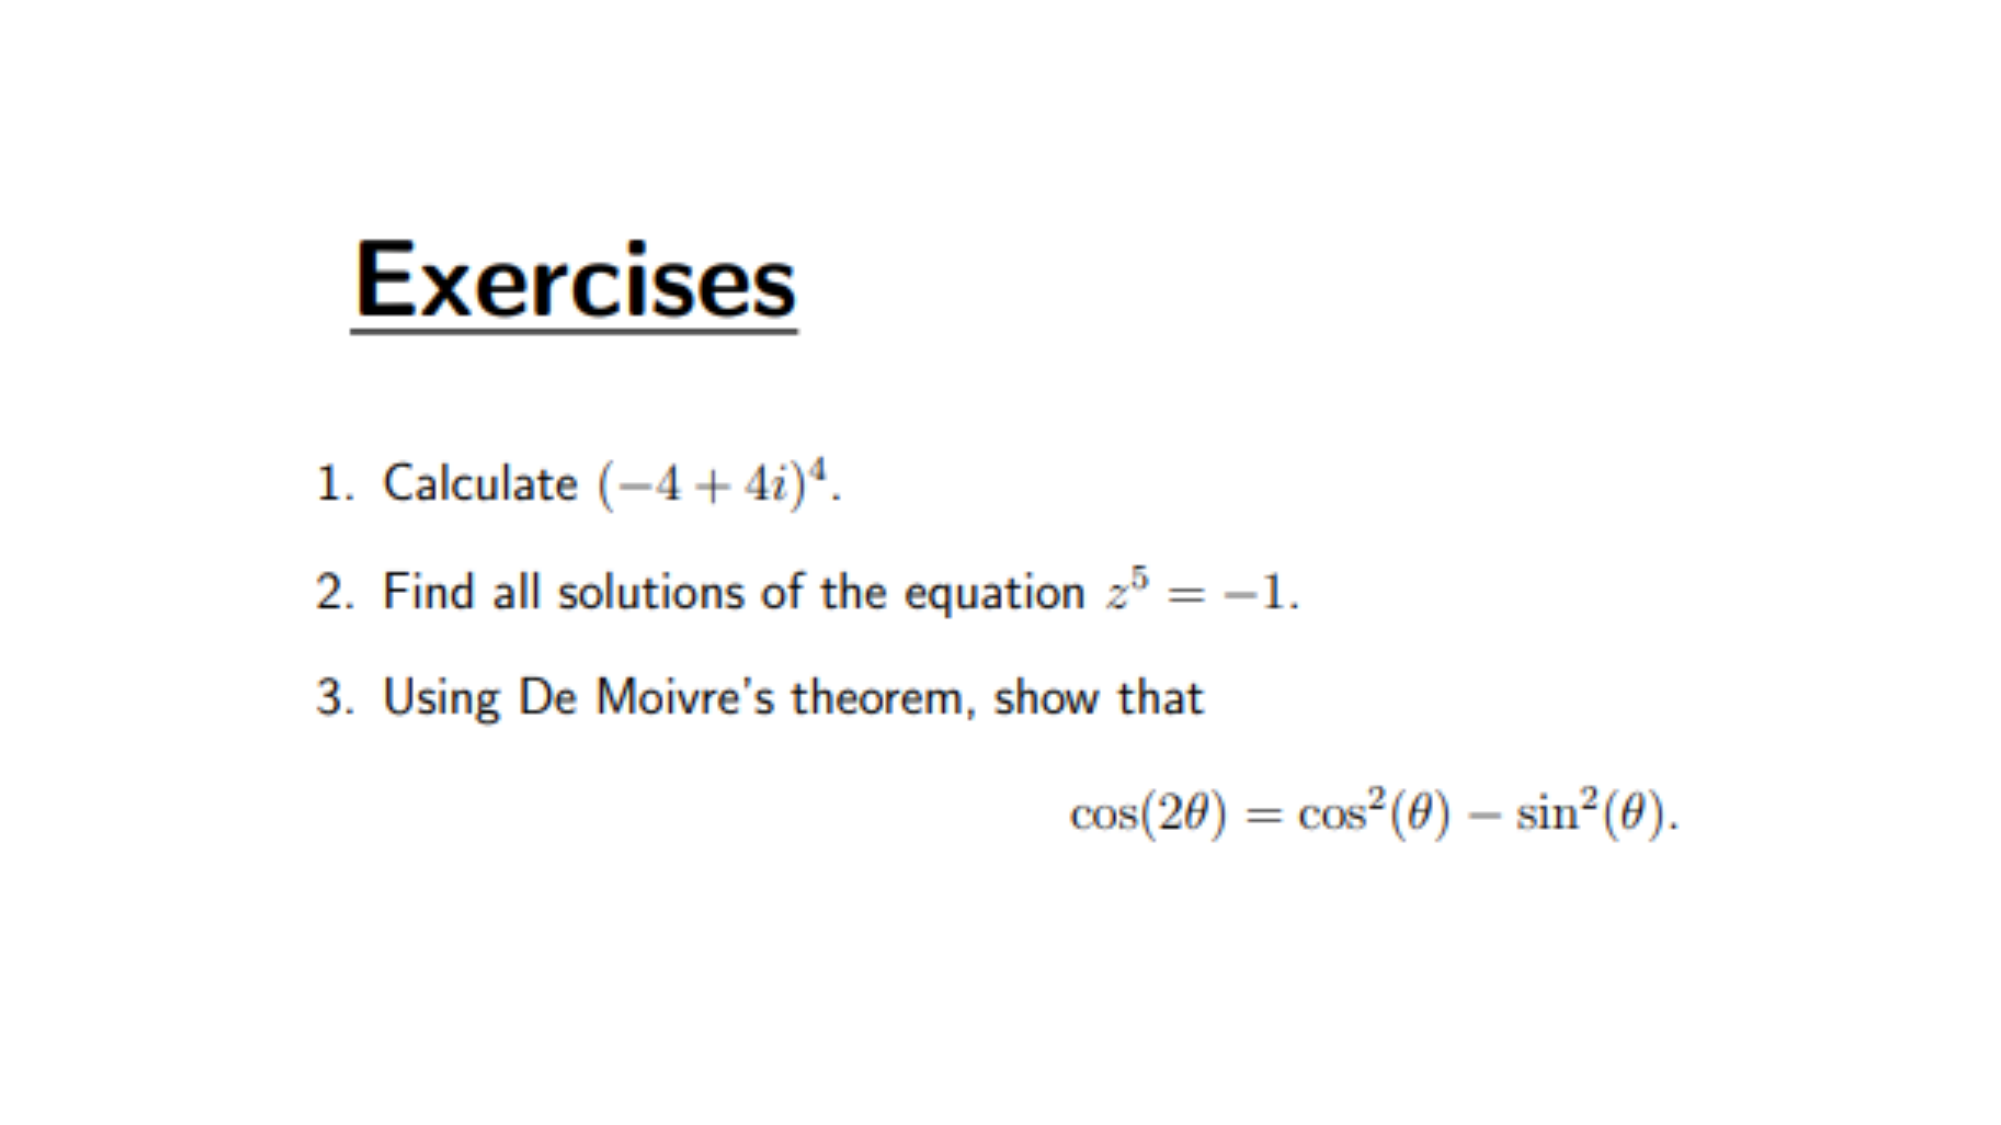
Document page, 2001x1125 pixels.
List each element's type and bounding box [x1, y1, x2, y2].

picture [236, 208, 1752, 922]
